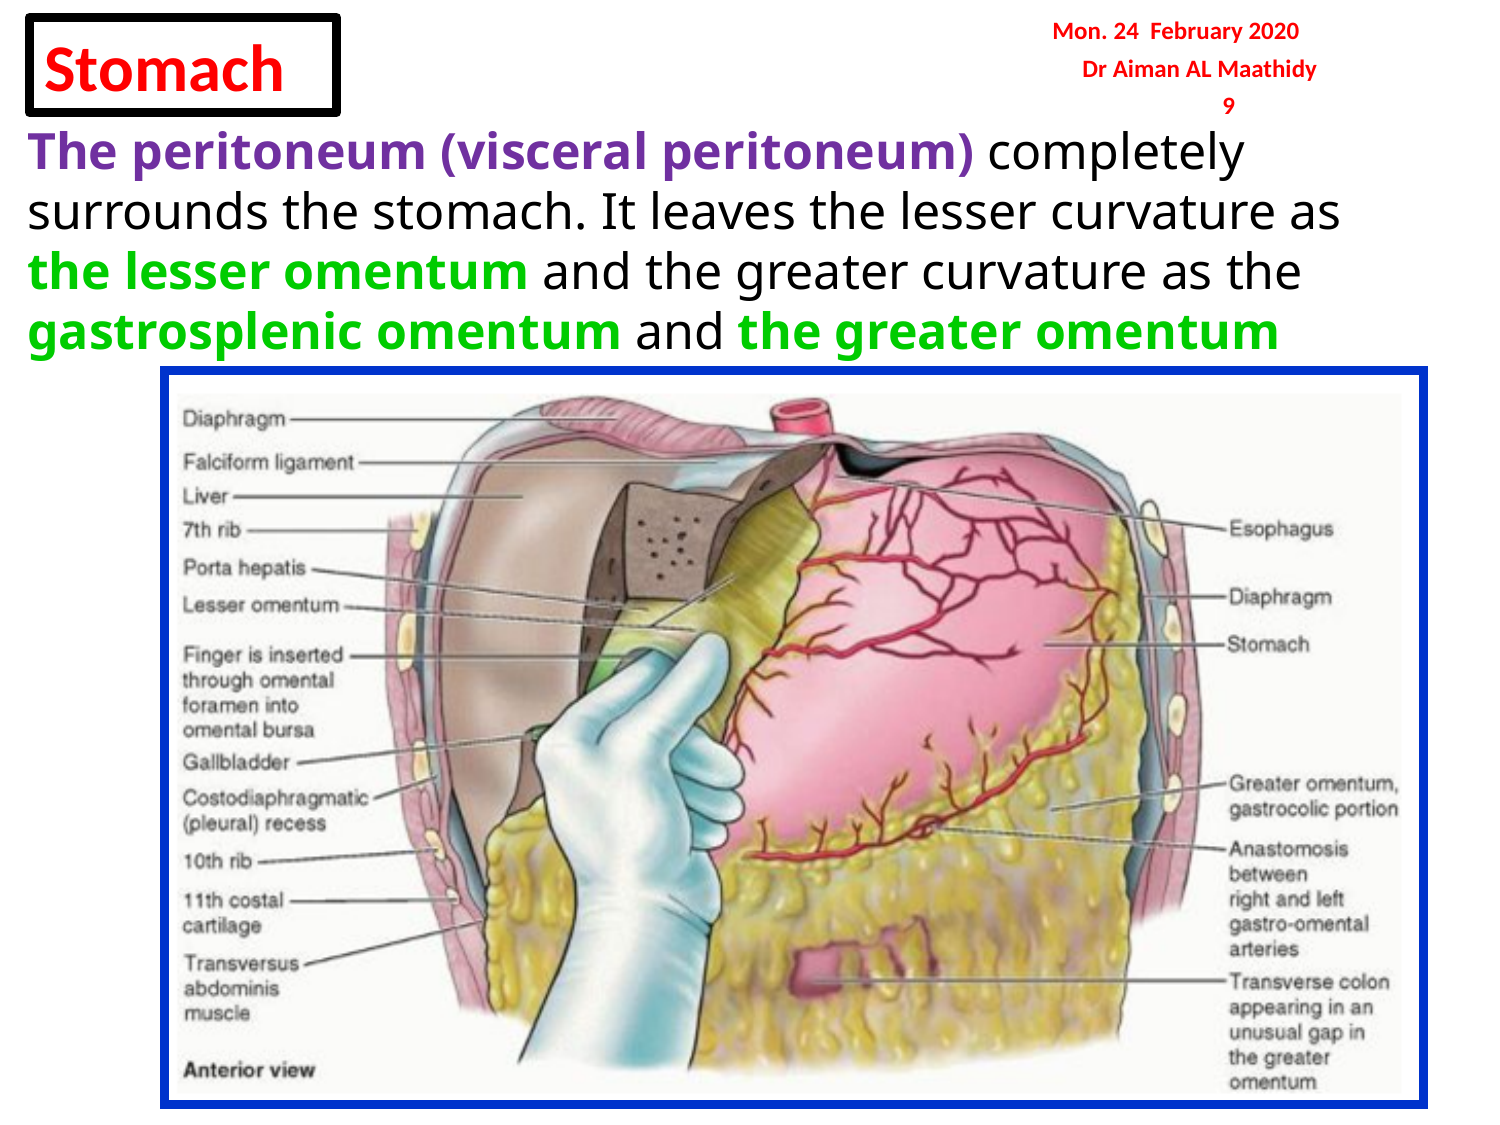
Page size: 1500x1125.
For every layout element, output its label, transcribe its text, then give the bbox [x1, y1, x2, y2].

picture [169, 374, 1420, 1101]
footer Dr Aiman AL Maathidy [962, 37, 1438, 98]
slide_number 9 [1175, 98, 1250, 135]
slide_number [1037, 0, 1388, 37]
text_box The peritoneum (visceral peritoneum) completely surrounds the stomach. It leaves the lesser curvature as the lesser omentum and the greater curvature as the gastrosplenic omentum and the greater omentum [12, 112, 1425, 368]
text_box Stomach [29, 17, 337, 113]
